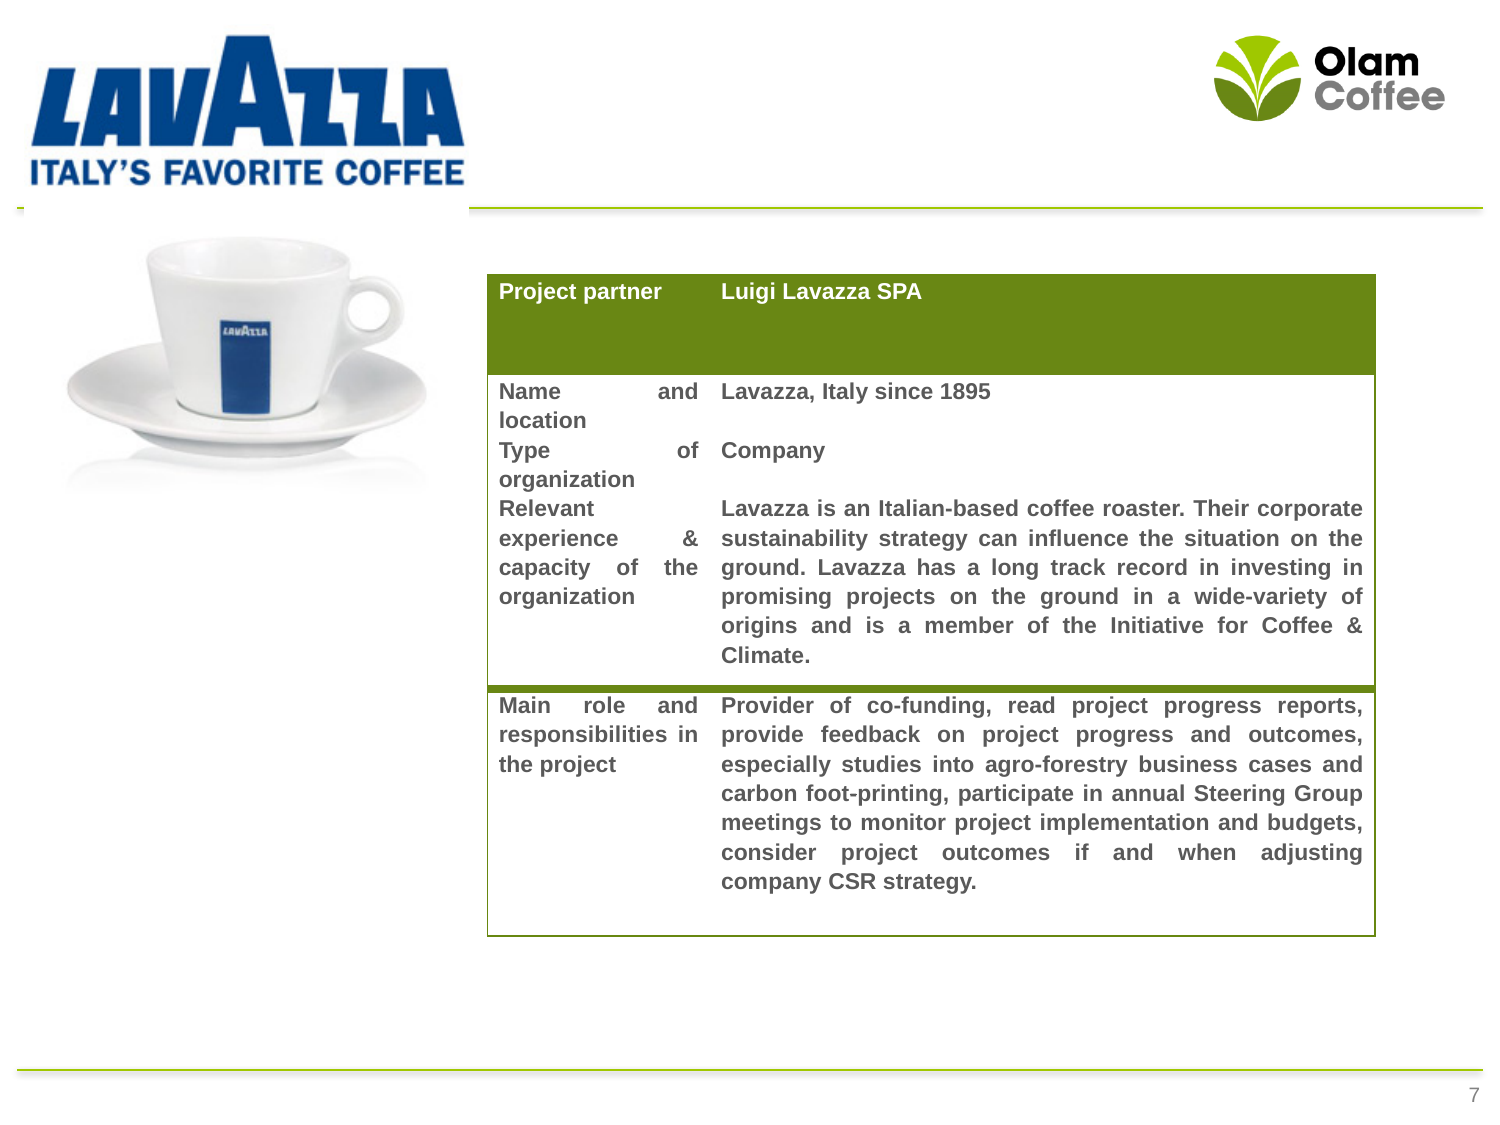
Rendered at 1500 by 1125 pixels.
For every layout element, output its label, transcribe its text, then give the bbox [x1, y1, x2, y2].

picture [24, 24, 469, 494]
table_cell Company [710, 434, 1374, 492]
table_cell Name and location [488, 375, 710, 434]
slide_number 7 [1409, 1057, 1481, 1118]
table_cell Relevant experience & capacity of the organization [488, 492, 710, 685]
table_cell Main role and responsibilities in the project [488, 693, 710, 935]
title Lavazza [53, 7, 1447, 186]
table_cell Lavazza is an Italian-based coffee roaster. Their corporate sustainability strategy can influence the situation on the ground. Lavazza has a long track record in investing in promising projects on the ground in a wide-variety of origins and is a member of the Initiative for Coffee & Climate. [710, 492, 1374, 685]
table_header Project partner [488, 276, 710, 375]
table_cell Lavazza, Italy since 1895 [710, 375, 1374, 434]
table_header Luigi Lavazza SPA [710, 276, 1374, 375]
table_cell Provider of co-funding, read project progress reports, provide feedback on project progress and outcomes, especially studies into agro-forestry business cases and carbon foot-printing, participate in annual Steering Group meetings to monitor project implementation and budgets, consider project outcomes if and when adjusting company CSR strategy. [710, 693, 1374, 935]
table_cell Type of organization [488, 434, 710, 492]
